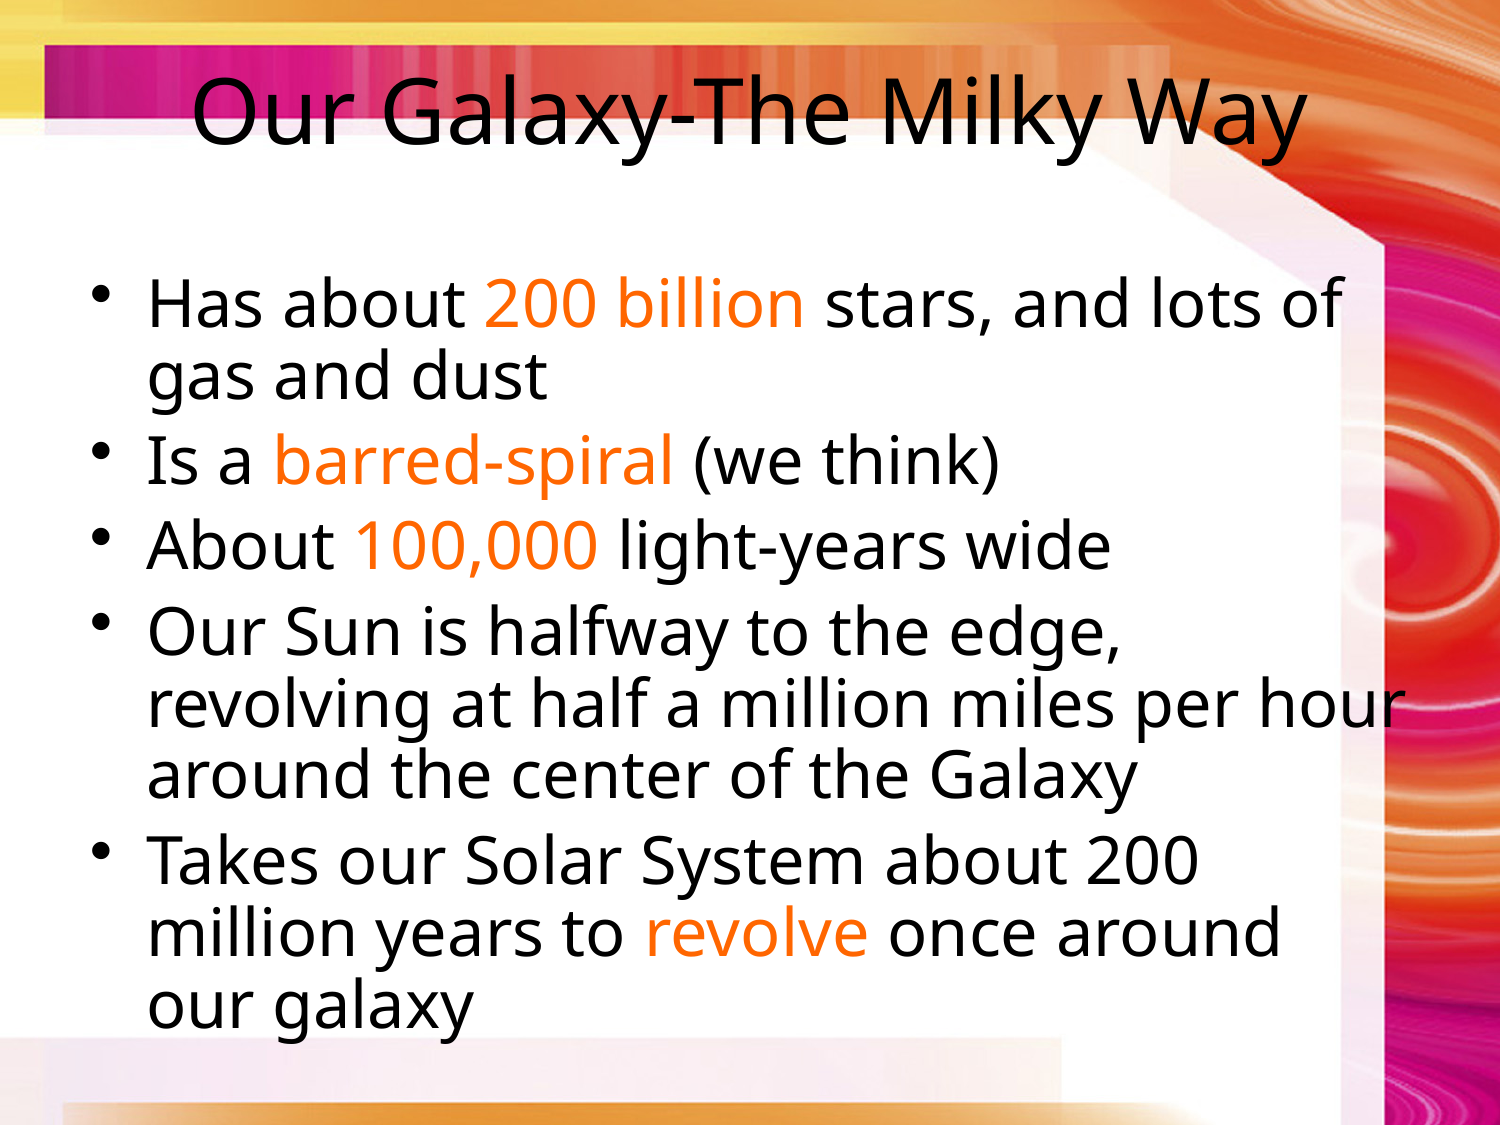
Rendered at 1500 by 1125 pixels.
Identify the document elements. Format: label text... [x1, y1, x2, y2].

list Has about 200 billion stars, and lots of gas and dust Is a barred-spiral (we think) About 100,000 light-years wide Our Sun is halfway to the edge, revolving at half a million miles per hour around the center of the Galaxy Takes our Solar System about 200 million years to revolve once around our galaxy [75, 262, 1425, 1005]
title Our Galaxy-The Milky Way [75, 45, 1425, 233]
picture [0, 0, 1500, 1125]
